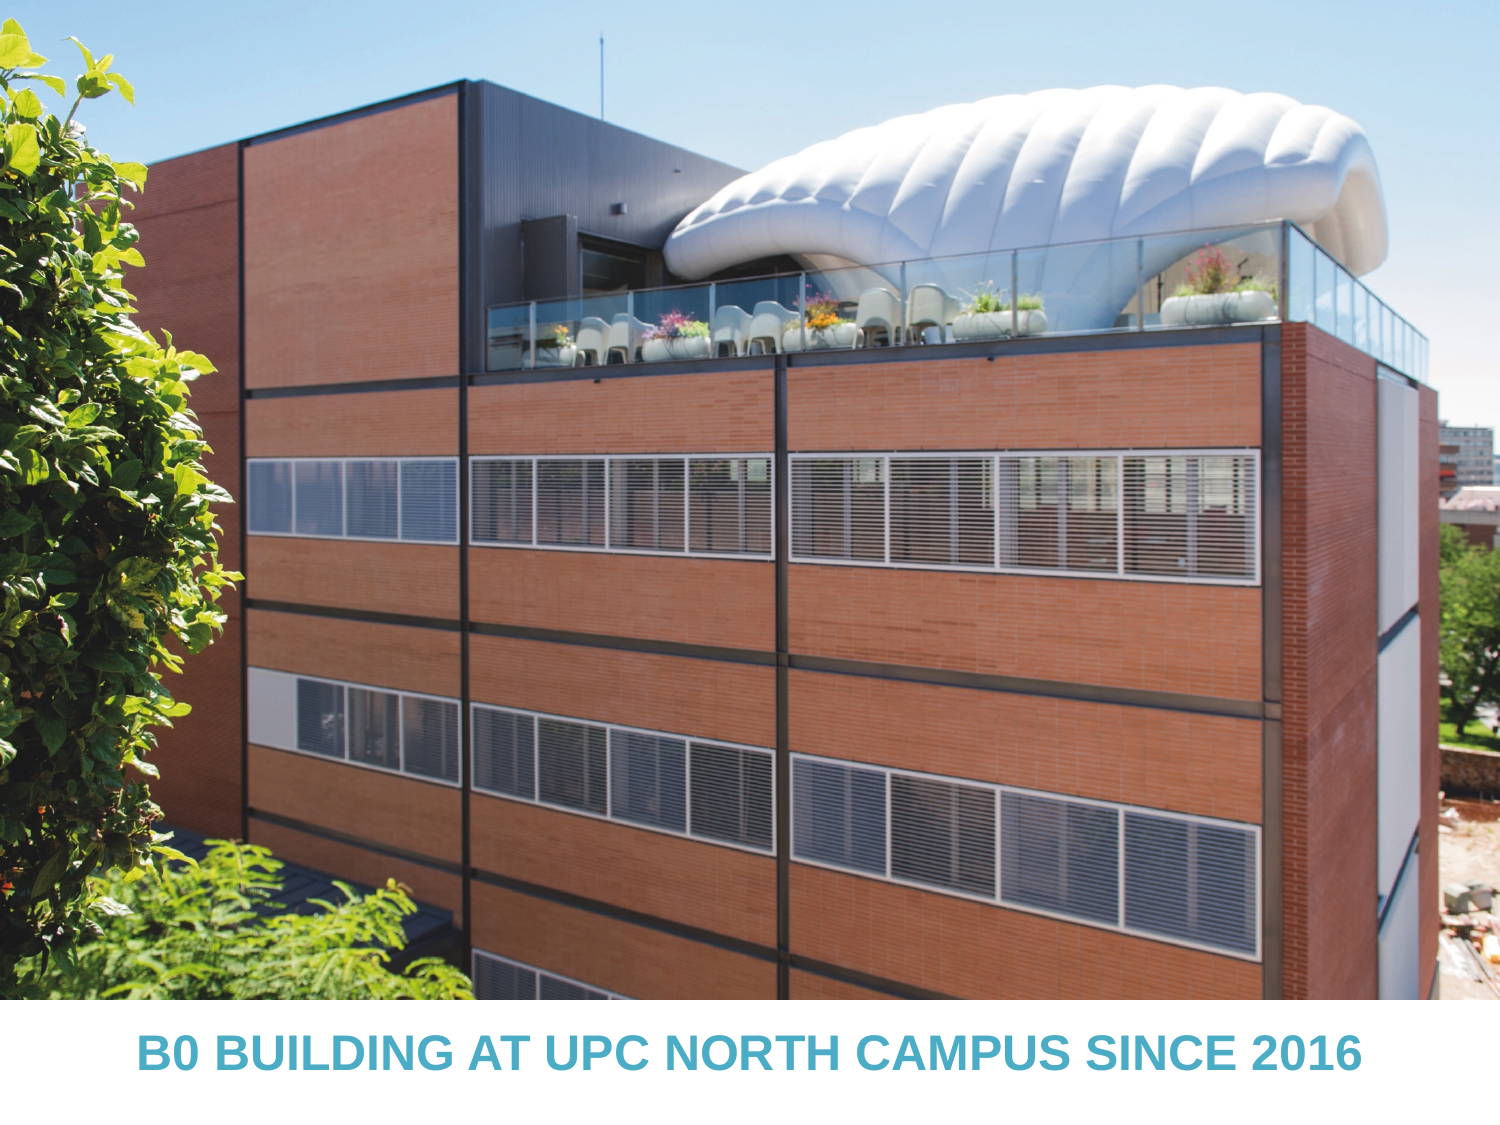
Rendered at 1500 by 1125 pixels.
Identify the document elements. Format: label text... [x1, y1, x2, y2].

text_box B0 BUILDING AT UPC NORTH CAMPUS SINCE 2016 [0, 1013, 1500, 1088]
picture [0, 0, 1500, 1000]
